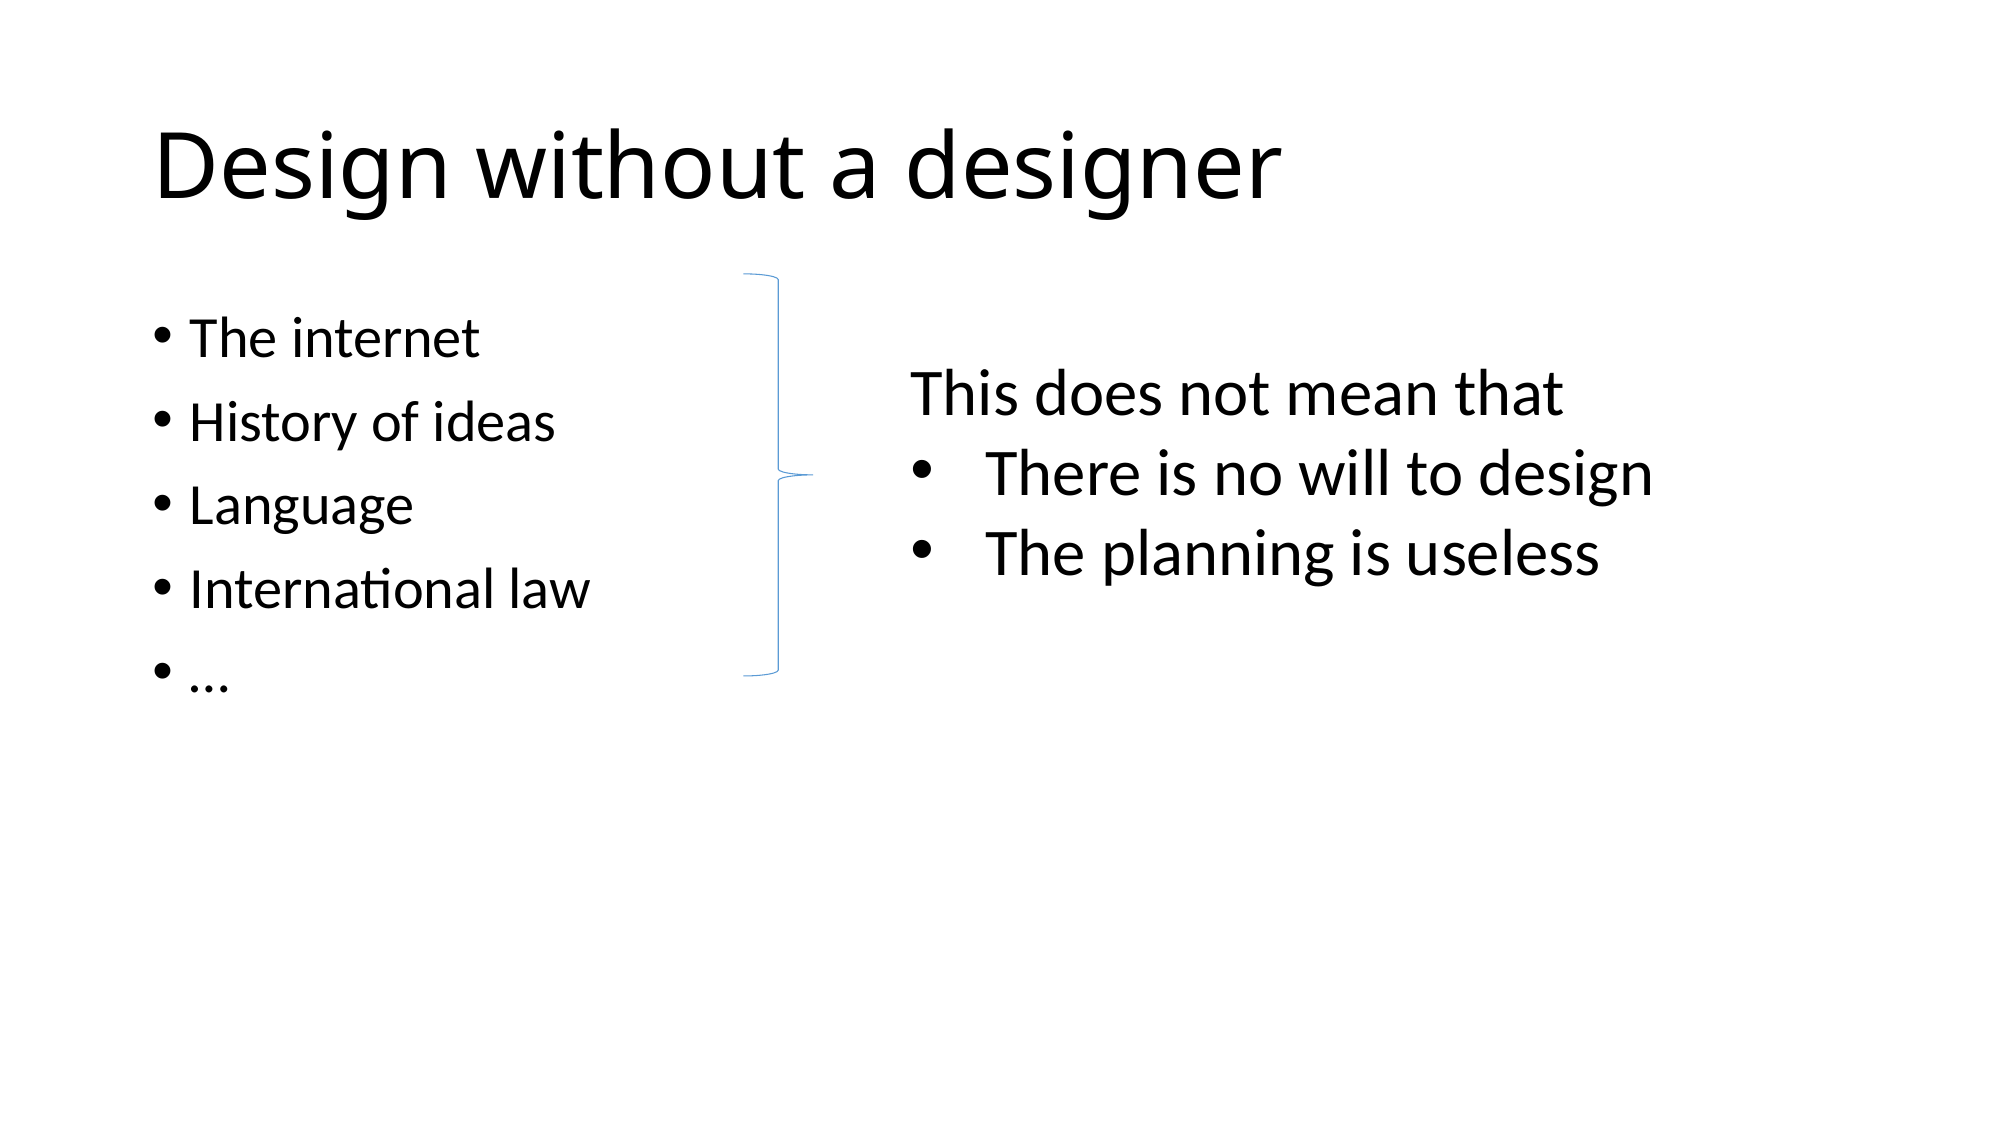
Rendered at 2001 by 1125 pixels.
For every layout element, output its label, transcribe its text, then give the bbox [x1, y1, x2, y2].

text_box This does not mean that There is no will to design The planning is useless [895, 341, 1703, 596]
title Design without a designer [137, 59, 1863, 278]
list The internet History of ideas Language International law … [137, 299, 1863, 1014]
text_box [743, 273, 814, 677]
